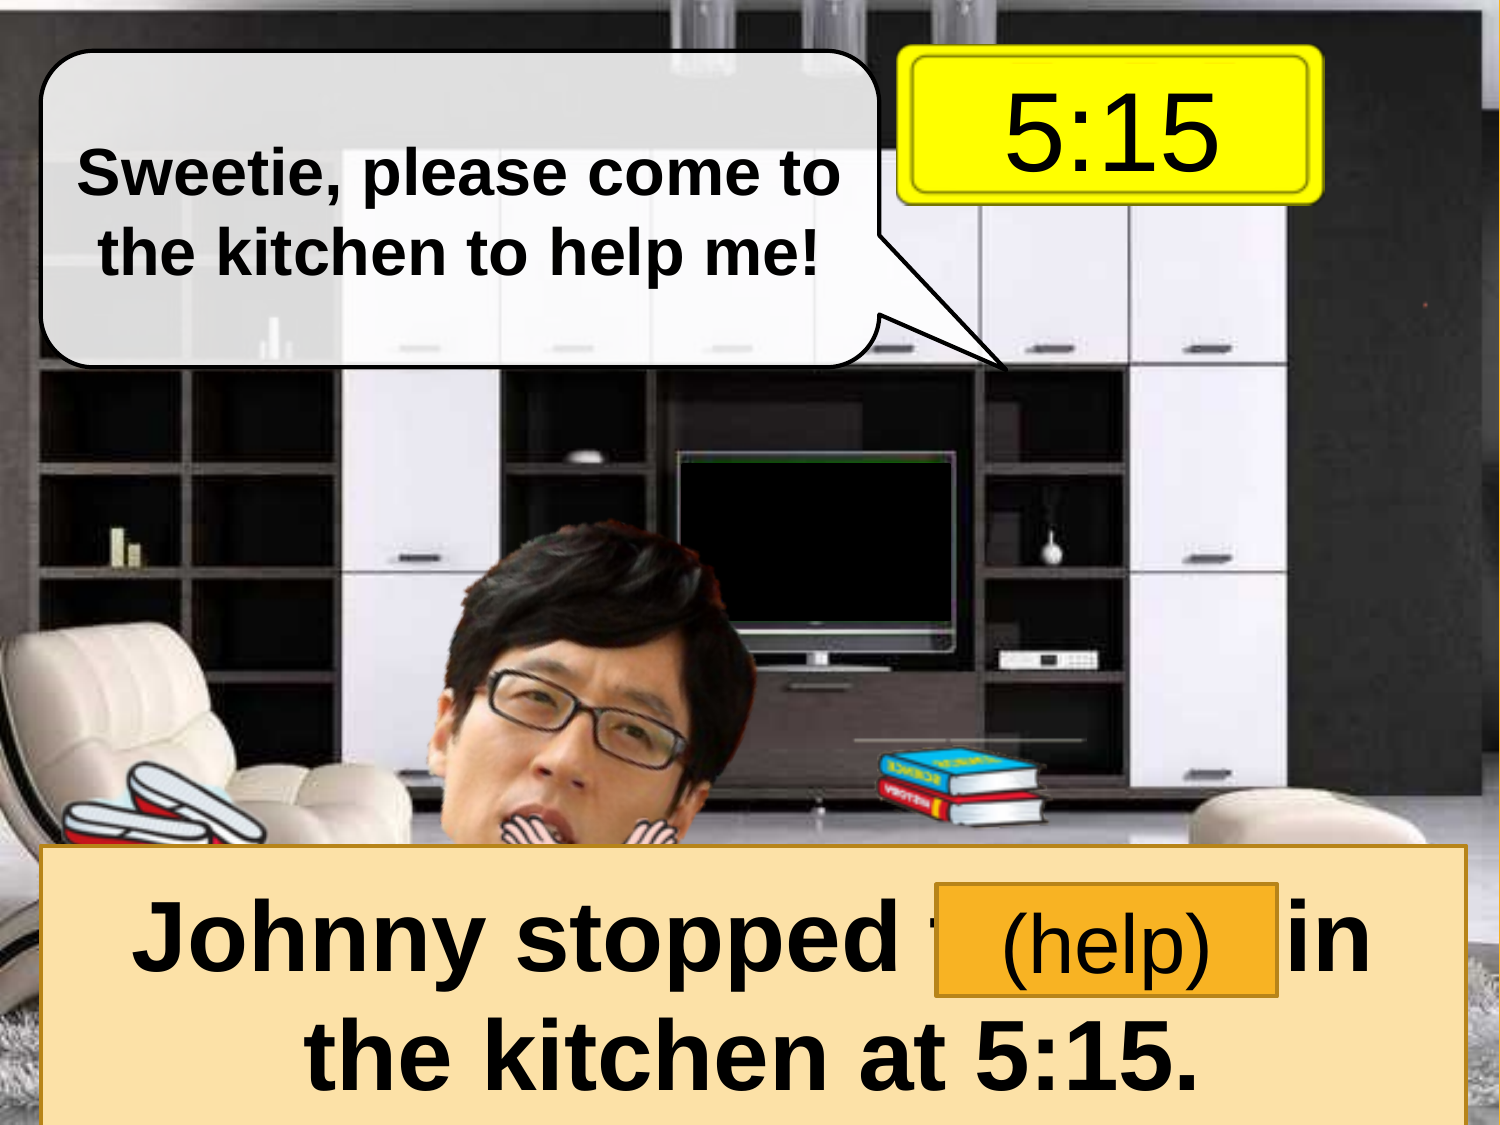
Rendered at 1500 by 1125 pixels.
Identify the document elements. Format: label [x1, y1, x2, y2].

text_box [60, 454, 971, 1125]
picture [0, 0, 1500, 1125]
